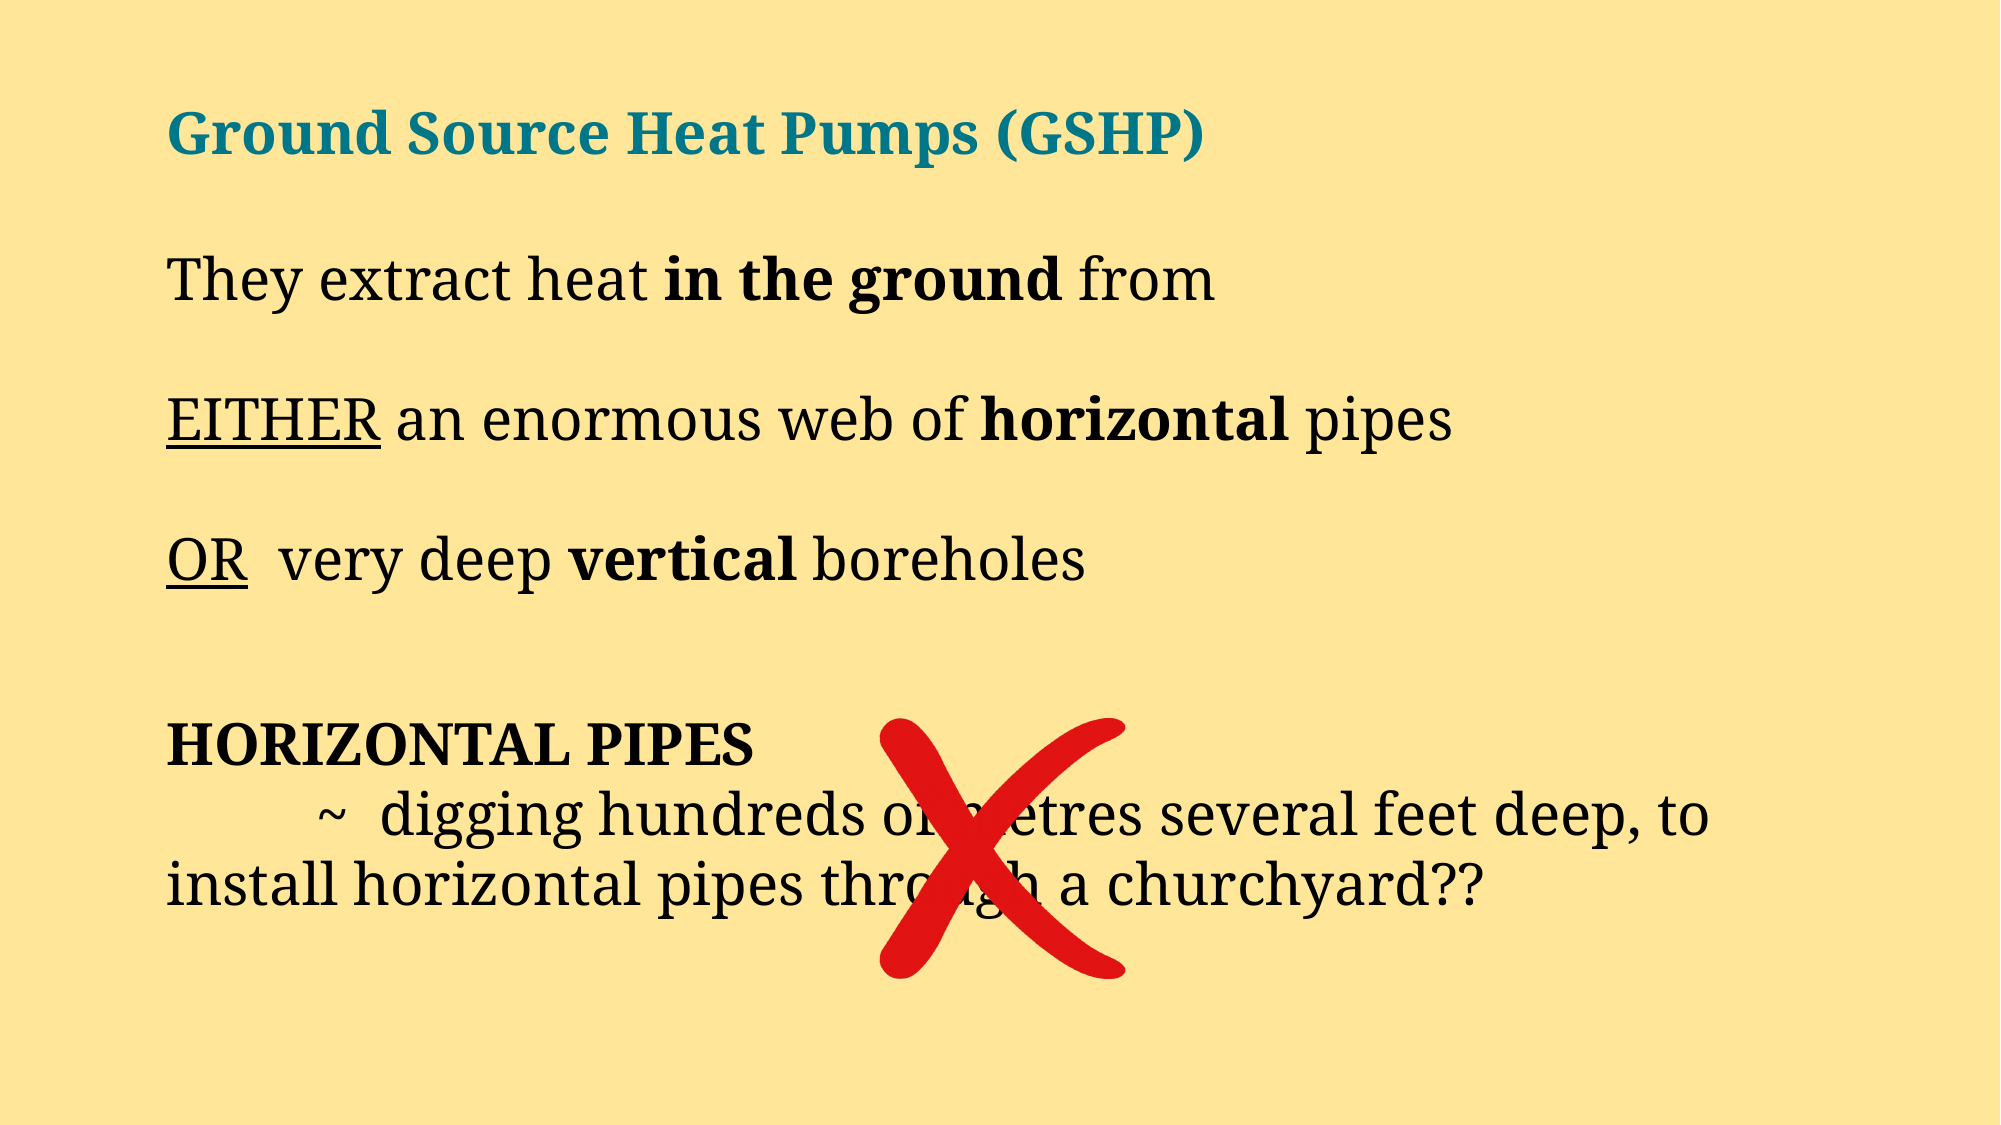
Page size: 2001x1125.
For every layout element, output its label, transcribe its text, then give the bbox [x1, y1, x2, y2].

text_box Ground Source Heat Pumps (GSHP) They extract heat in the ground from EITHER an enormous web of horizontal pipes OR very deep vertical boreholes HORIZONTAL PIPES ~ digging hundreds of metres several feet deep, to install horizontal pipes through a churchyard?? [151, 81, 1785, 970]
picture [849, 718, 1151, 979]
